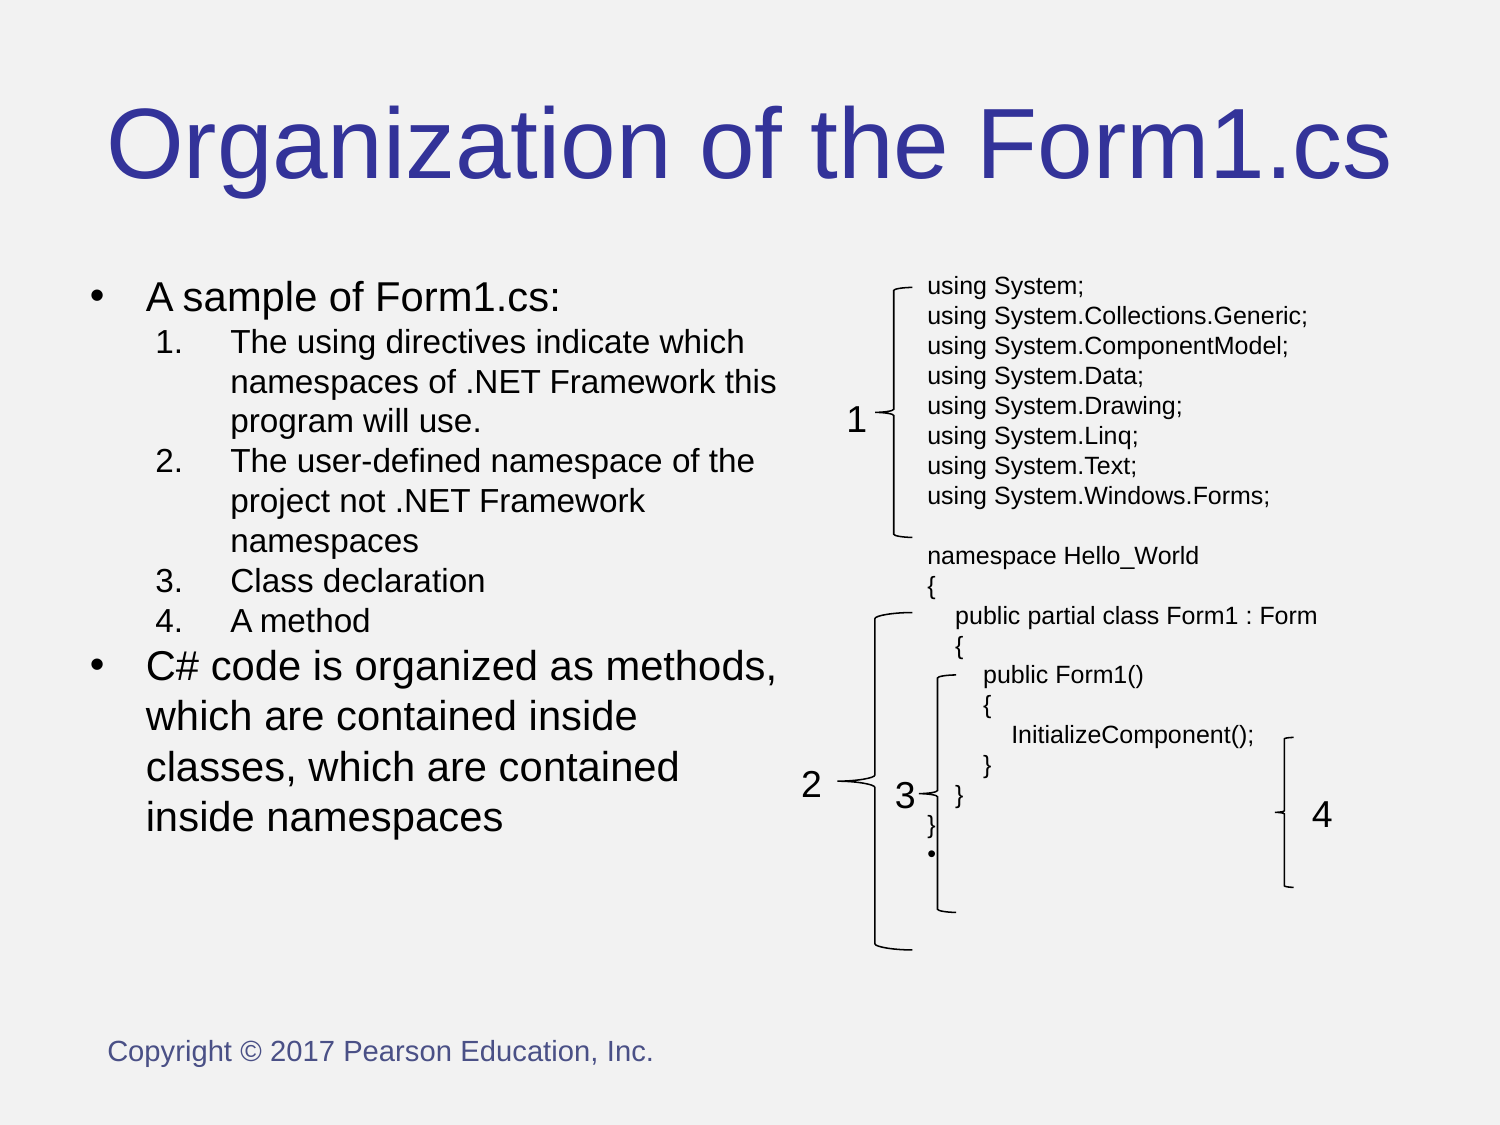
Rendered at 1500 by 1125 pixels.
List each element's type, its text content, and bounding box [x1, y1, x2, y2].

text_box 2 [786, 751, 837, 813]
text_box 3 [880, 763, 931, 824]
text_box [883, 287, 913, 538]
text_box A sample of Form1.cs: The using directives indicate which namespaces of .NET Framework this program will use. The user-defined namespace of the project not .NET Framework namespaces Class declaration A method C# code is organized as methods, which are contained inside classes, which are contained inside namespaces [74, 262, 800, 1005]
text_box Organization of the Form1.cs [74, 45, 1425, 233]
text_box using System; using System.Collections.Generic; using System.ComponentModel; using System.Data; using System.Drawing; using System.Linq; using System.Text; using System.Windows.Forms; namespace Hello_World { public partial class Form1 : Form { public Form1() { InitializeComponent(); } } } [912, 262, 1413, 1005]
text_box 4 [1297, 782, 1348, 843]
text_box 1 [831, 386, 883, 448]
text_box [837, 612, 913, 950]
text_box [1274, 737, 1294, 888]
text_box Copyright © 2017 Pearson Education, Inc. [37, 1025, 725, 1104]
text_box [931, 674, 957, 913]
